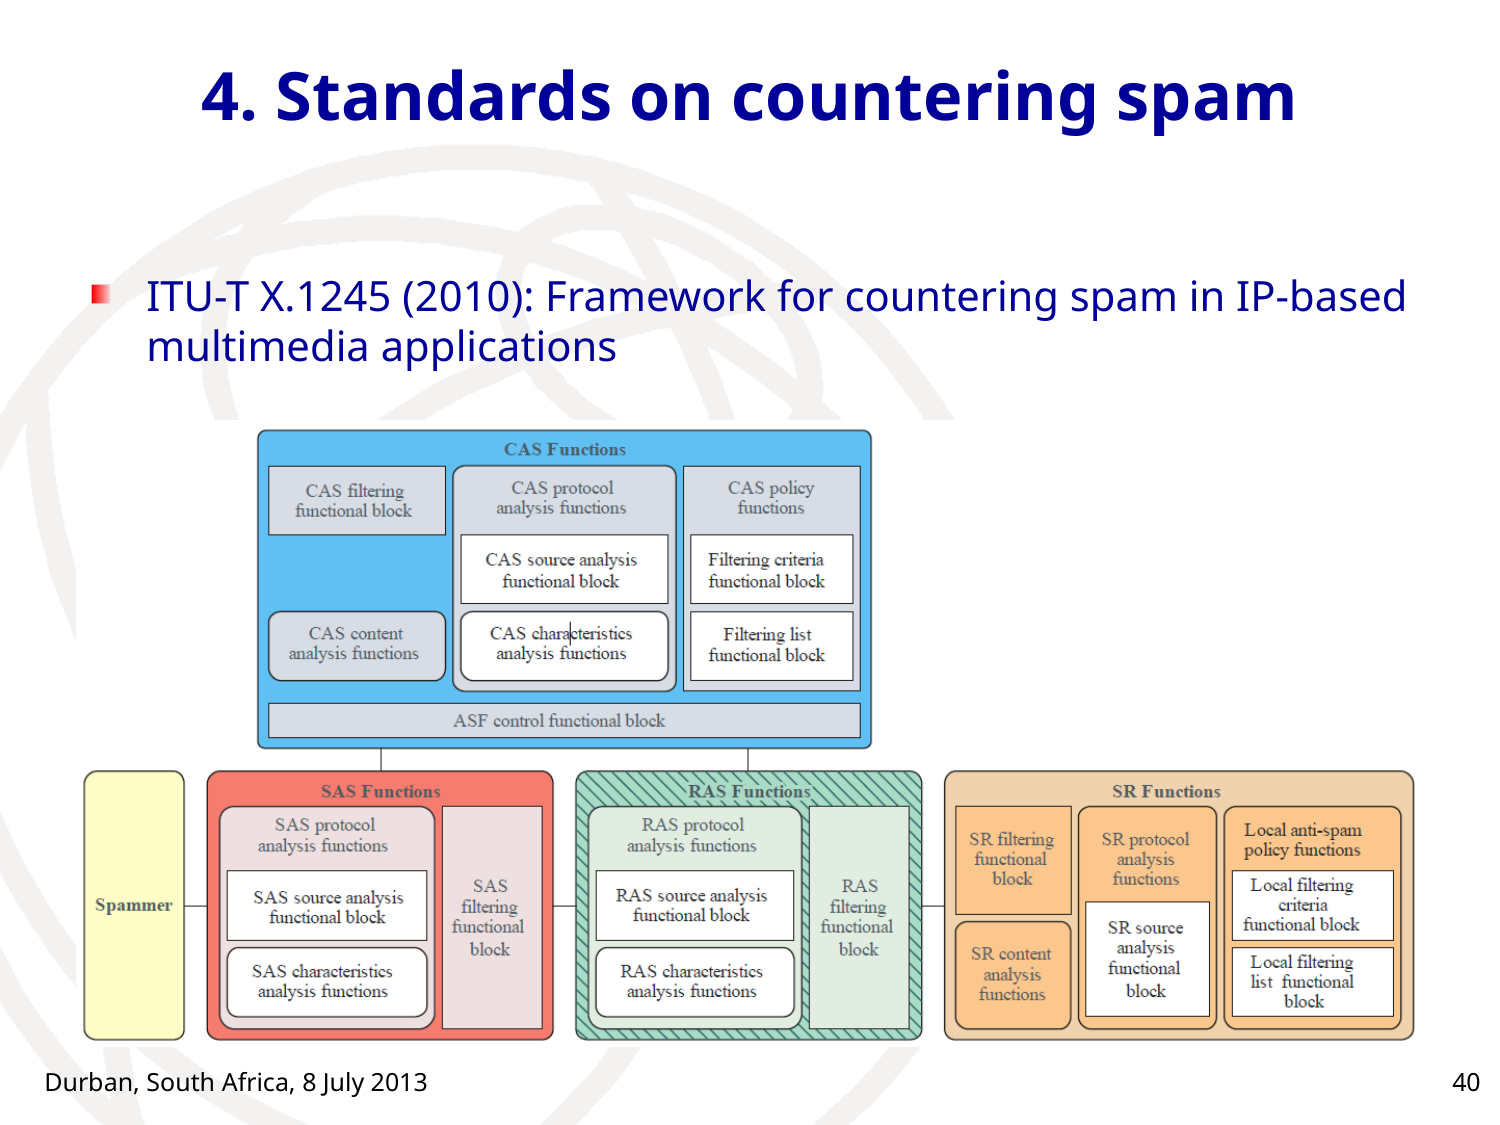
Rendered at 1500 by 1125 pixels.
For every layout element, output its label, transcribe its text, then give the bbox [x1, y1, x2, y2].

slide_number 40 [1271, 1058, 1497, 1125]
picture [90, 283, 112, 306]
picture [0, 188, 1420, 1125]
title 4. Standards on countering spam [0, 0, 1500, 188]
list ITU-T X.1245 (2010): Framework for countering spam in IP-based multimedia applications [75, 262, 1425, 1005]
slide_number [29, 1058, 692, 1111]
